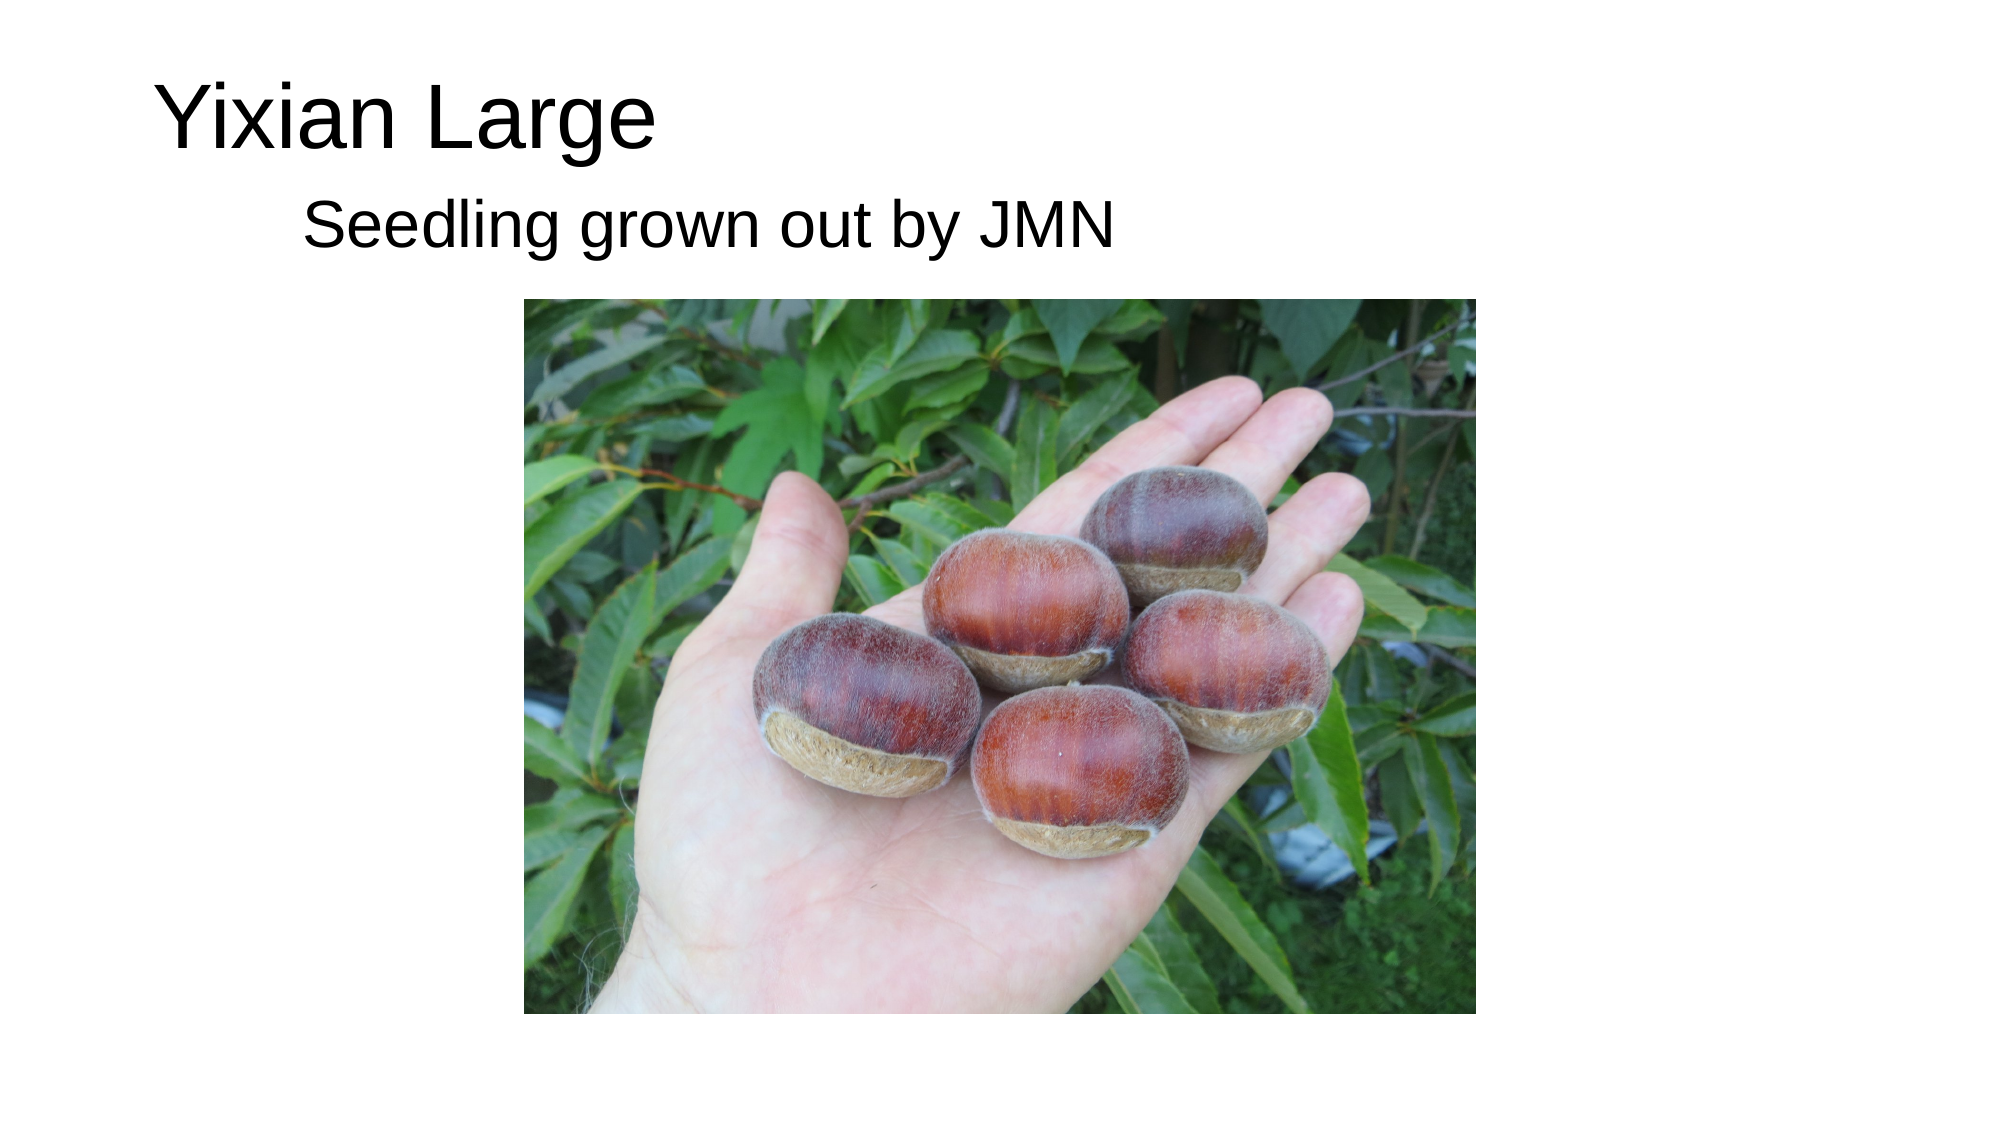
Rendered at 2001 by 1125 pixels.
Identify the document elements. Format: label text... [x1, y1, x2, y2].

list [524, 299, 1476, 1014]
title Yixian Large Seedling grown out by JMN [137, 59, 1863, 278]
